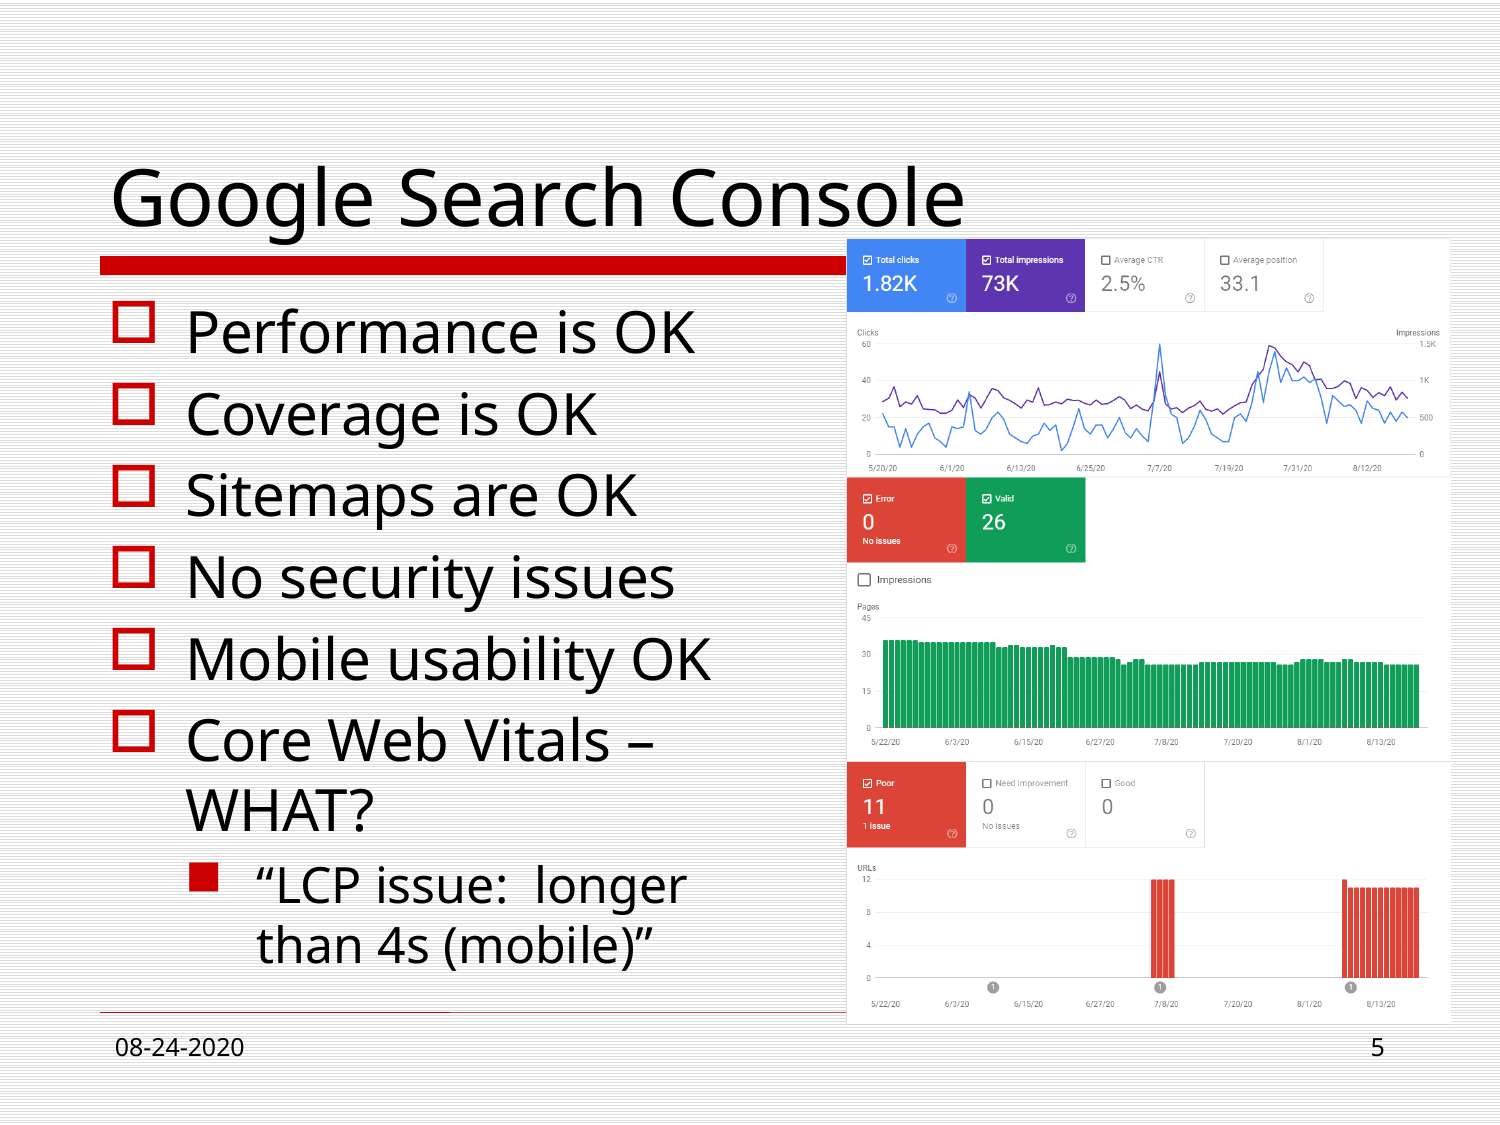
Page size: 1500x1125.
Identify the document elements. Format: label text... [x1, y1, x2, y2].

list Performance is OK Coverage is OK Sitemaps are OK No security issues Mobile usability OK Core Web Vitals – WHAT? “LCP issue: longer than 4s (mobile)” [92, 287, 813, 988]
title Google Search Console [94, 50, 1407, 250]
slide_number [99, 1024, 425, 1103]
picture [845, 238, 1451, 1025]
slide_number 5 [1074, 1033, 1400, 1103]
